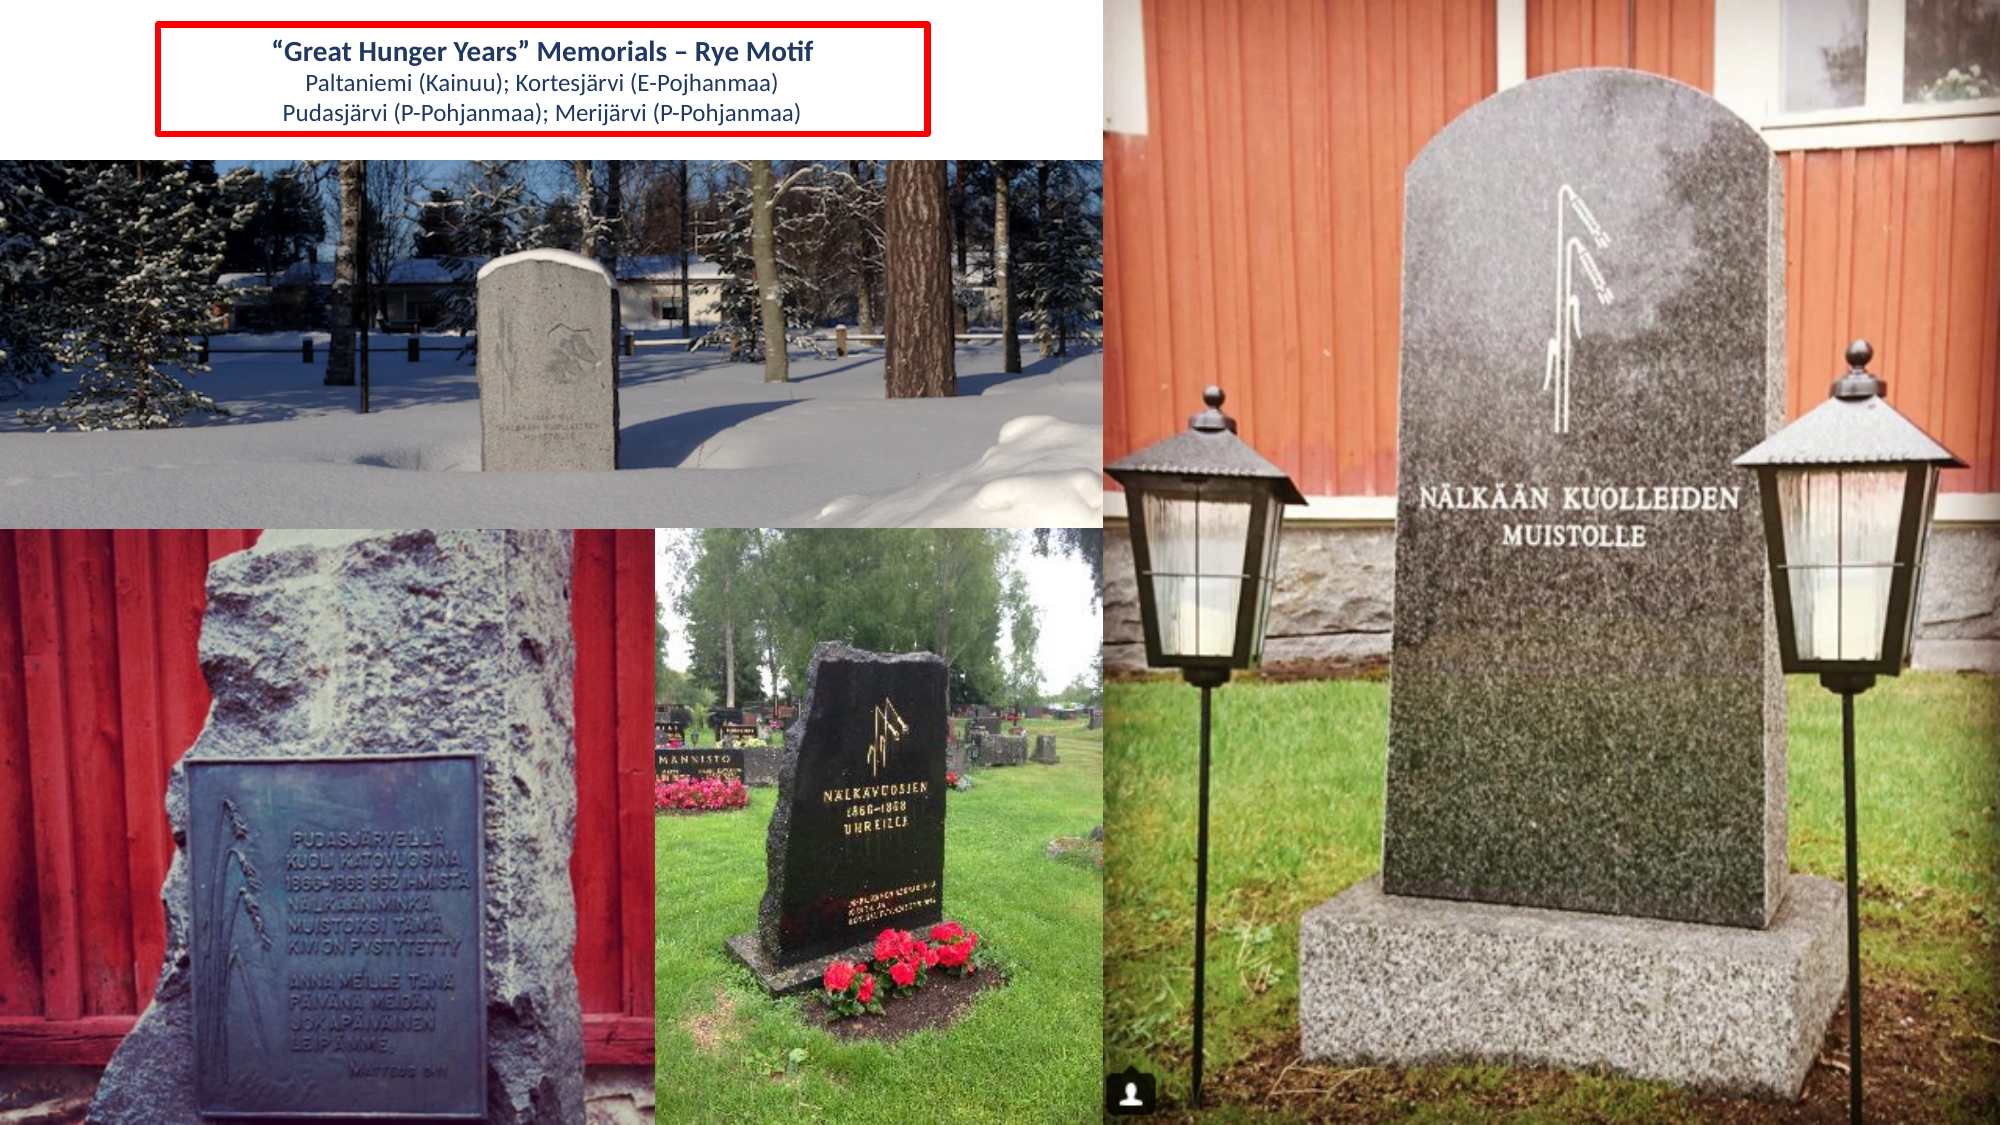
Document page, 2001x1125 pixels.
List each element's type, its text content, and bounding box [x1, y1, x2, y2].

picture [0, 0, 2000, 1125]
text_box “Great Hunger Years” Memorials – Rye Motif Paltaniemi (Kainuu); Kortesjärvi (E-Pojhanmaa) Pudasjärvi (P-Pohjanmaa); Merijärvi (P-Pohjanmaa) [157, 24, 928, 134]
